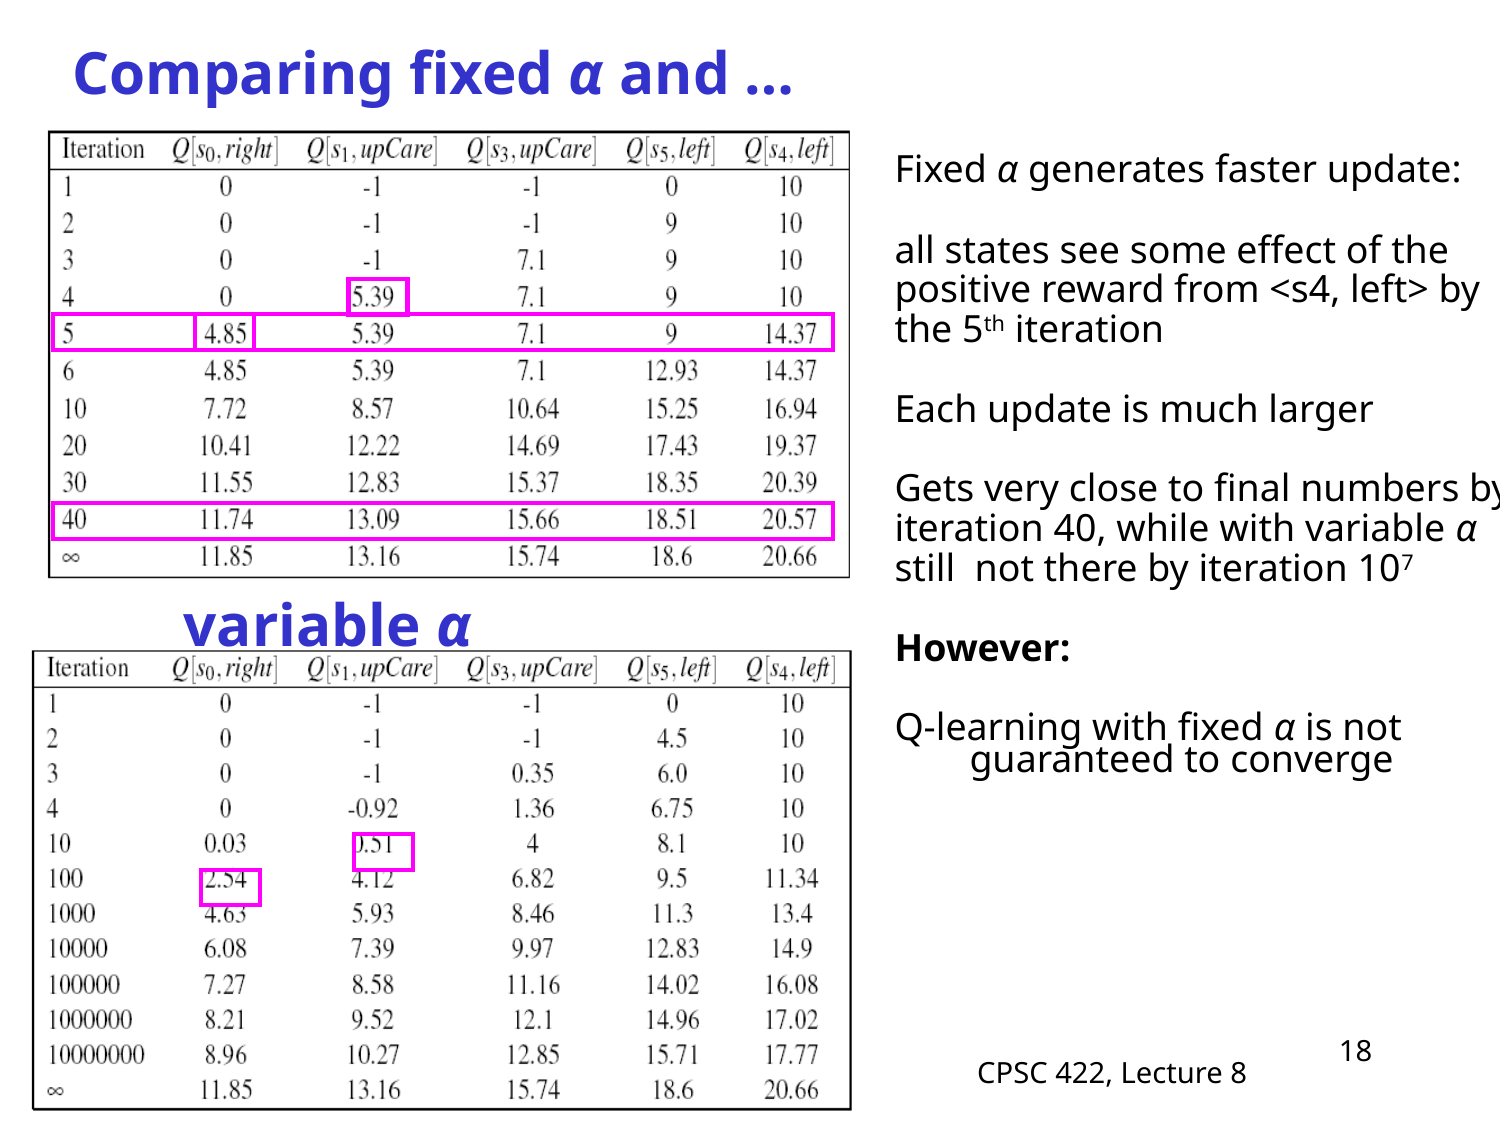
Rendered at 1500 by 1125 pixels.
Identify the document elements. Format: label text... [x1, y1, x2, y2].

text_box Fixed α generates faster update: all states see some effect of the positive reward from <s4, left> by the 5th iteration Each update is much larger Gets very close to final numbers by iteration 40, while with variable α still not there by iteration 107 However: Q-learning with fixed α is not guaranteed to converge [879, 137, 1500, 905]
picture [29, 113, 869, 581]
text_box variable α [0, 566, 1028, 679]
picture [23, 644, 863, 1125]
title Comparing fixed α and … [0, 15, 1134, 128]
slide_number 18 [1074, 1024, 1388, 1101]
footer CPSC 422, Lecture 8 [874, 1050, 1350, 1125]
